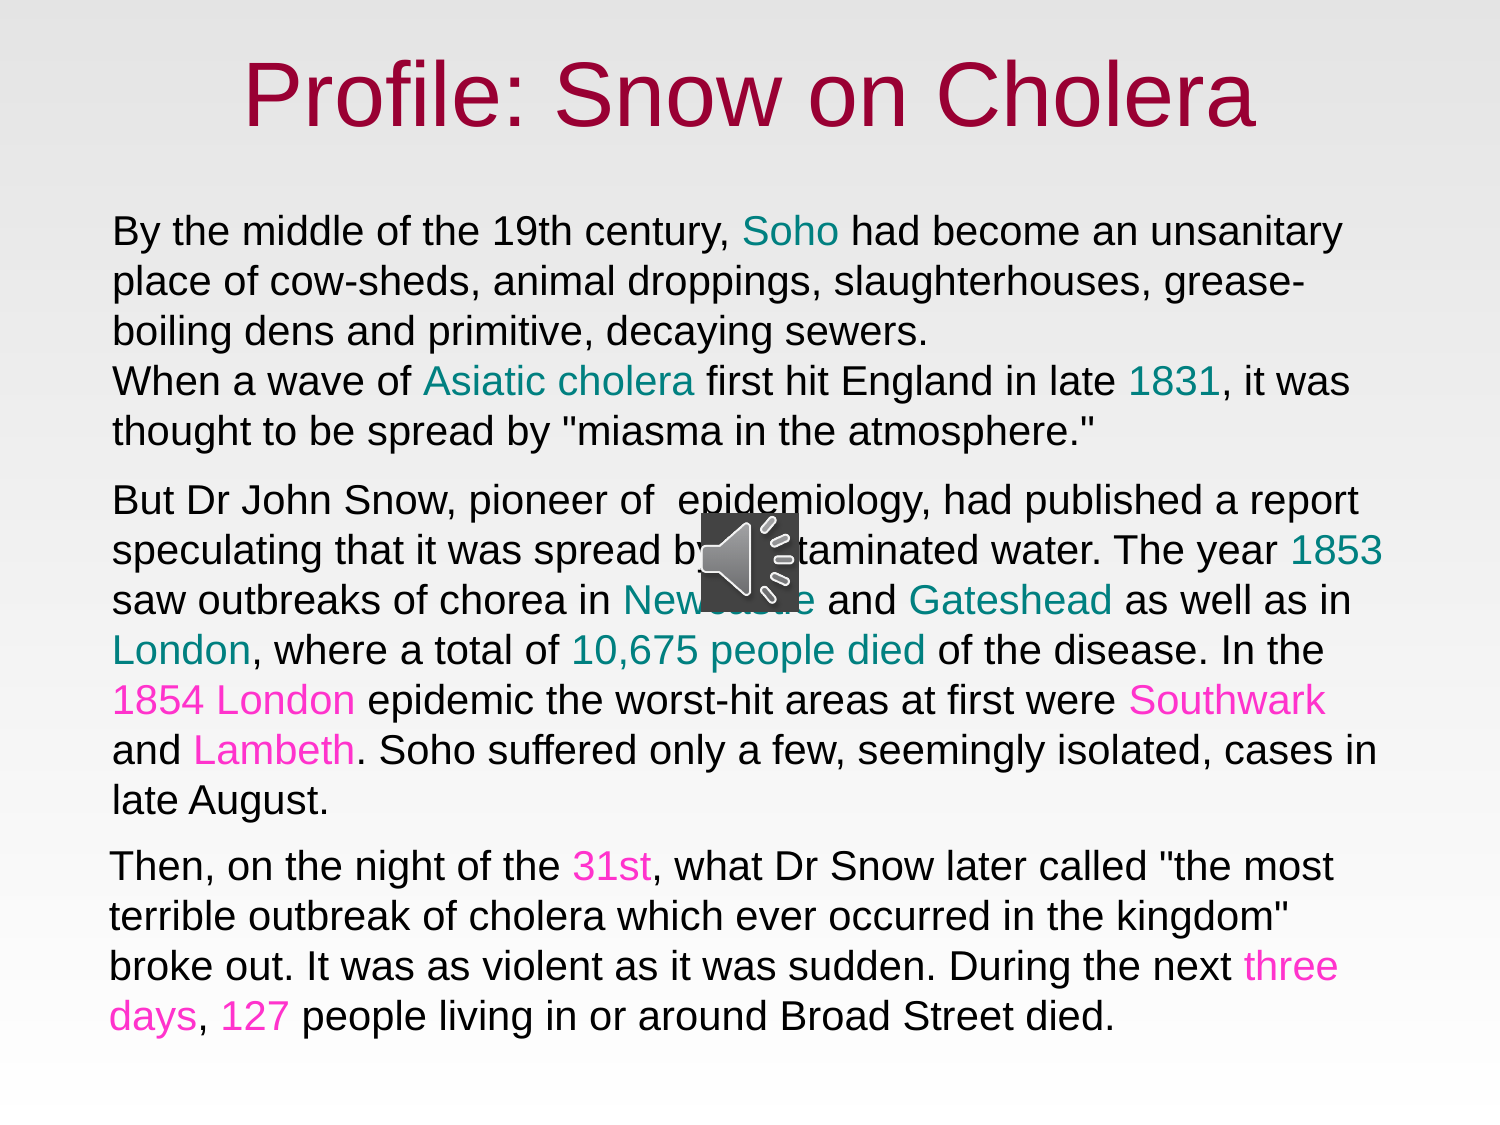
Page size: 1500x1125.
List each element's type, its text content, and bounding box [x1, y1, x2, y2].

title Profile: Snow on Cholera [112, 0, 1388, 184]
text_box Then, on the night of the 31st, what Dr Snow later called "the most terrible outbreak of cholera which ever occurred in the kingdom" broke out. It was as violent as it was sudden. During the next three days, 127 people living in or around Broad Street died. [94, 831, 1412, 1047]
text_box By the middle of the 19th century, Soho had become an unsanitary place of cow-sheds, animal droppings, slaughterhouses, grease-boiling dens and primitive, decaying sewers. When a wave of Asiatic cholera first hit England in late 1831, it was thought to be spread by "miasma in the atmosphere." [97, 196, 1438, 462]
text_box But Dr John Snow, pioneer of epidemiology, had published a report speculating that it was spread by contaminated water. The year 1853 saw outbreaks of chorea in Newcastle and Gateshead as well as in London, where a total of 10,675 people died of the disease. In the 1854 London epidemic the worst-hit areas at first were Southwark and Lambeth. Soho suffered only a few, seemingly isolated, cases in late August. [97, 465, 1412, 830]
picture [699, 512, 801, 613]
